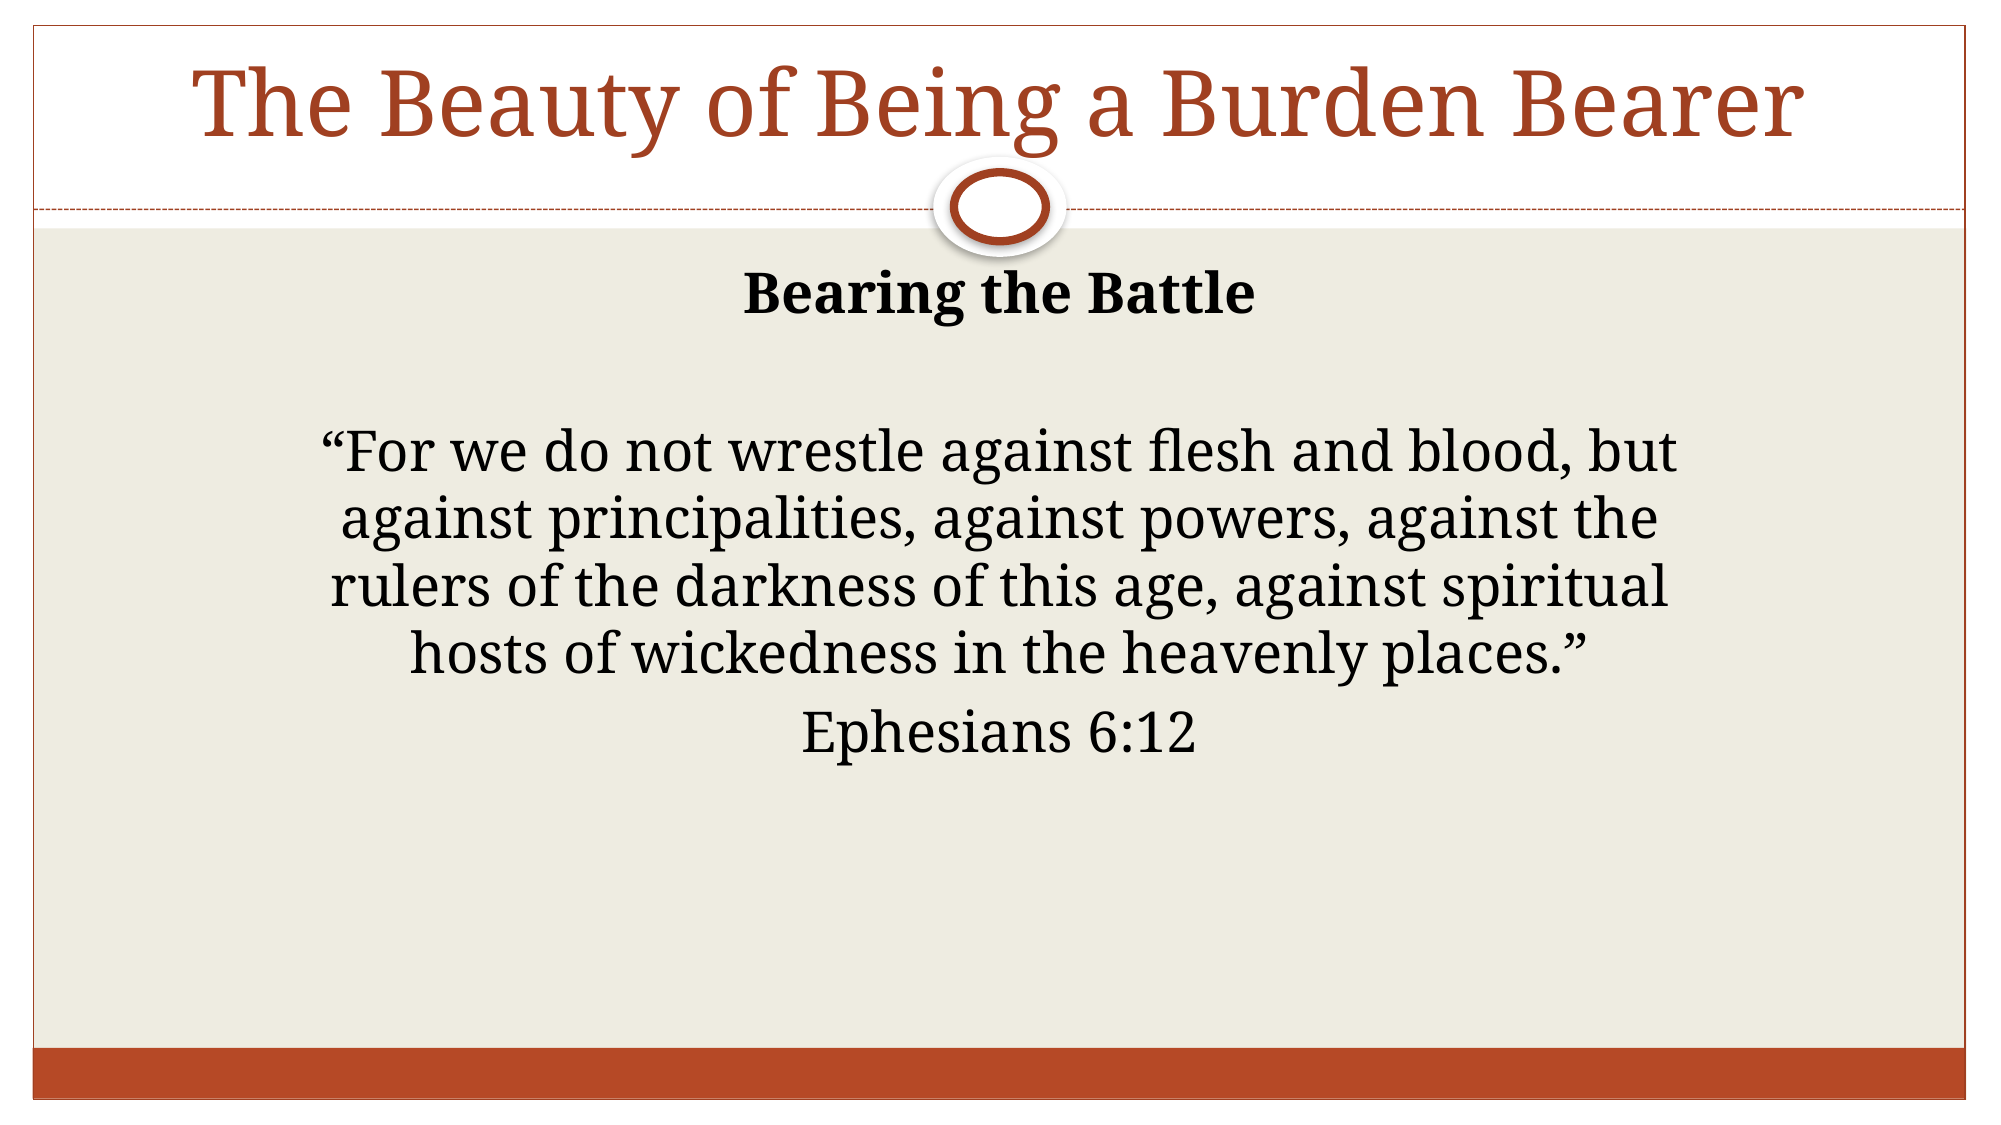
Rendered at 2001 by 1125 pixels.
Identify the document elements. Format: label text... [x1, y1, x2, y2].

title The Beauty of Being a Burden Bearer [66, 37, 1933, 162]
list Bearing the Battle “For we do not wrestle against flesh and blood, but against principalities, against powers, against the rulers of the darkness of this age, against spiritual hosts of wickedness in the heavenly places.” Ephesians 6:12 [275, 249, 1725, 1050]
